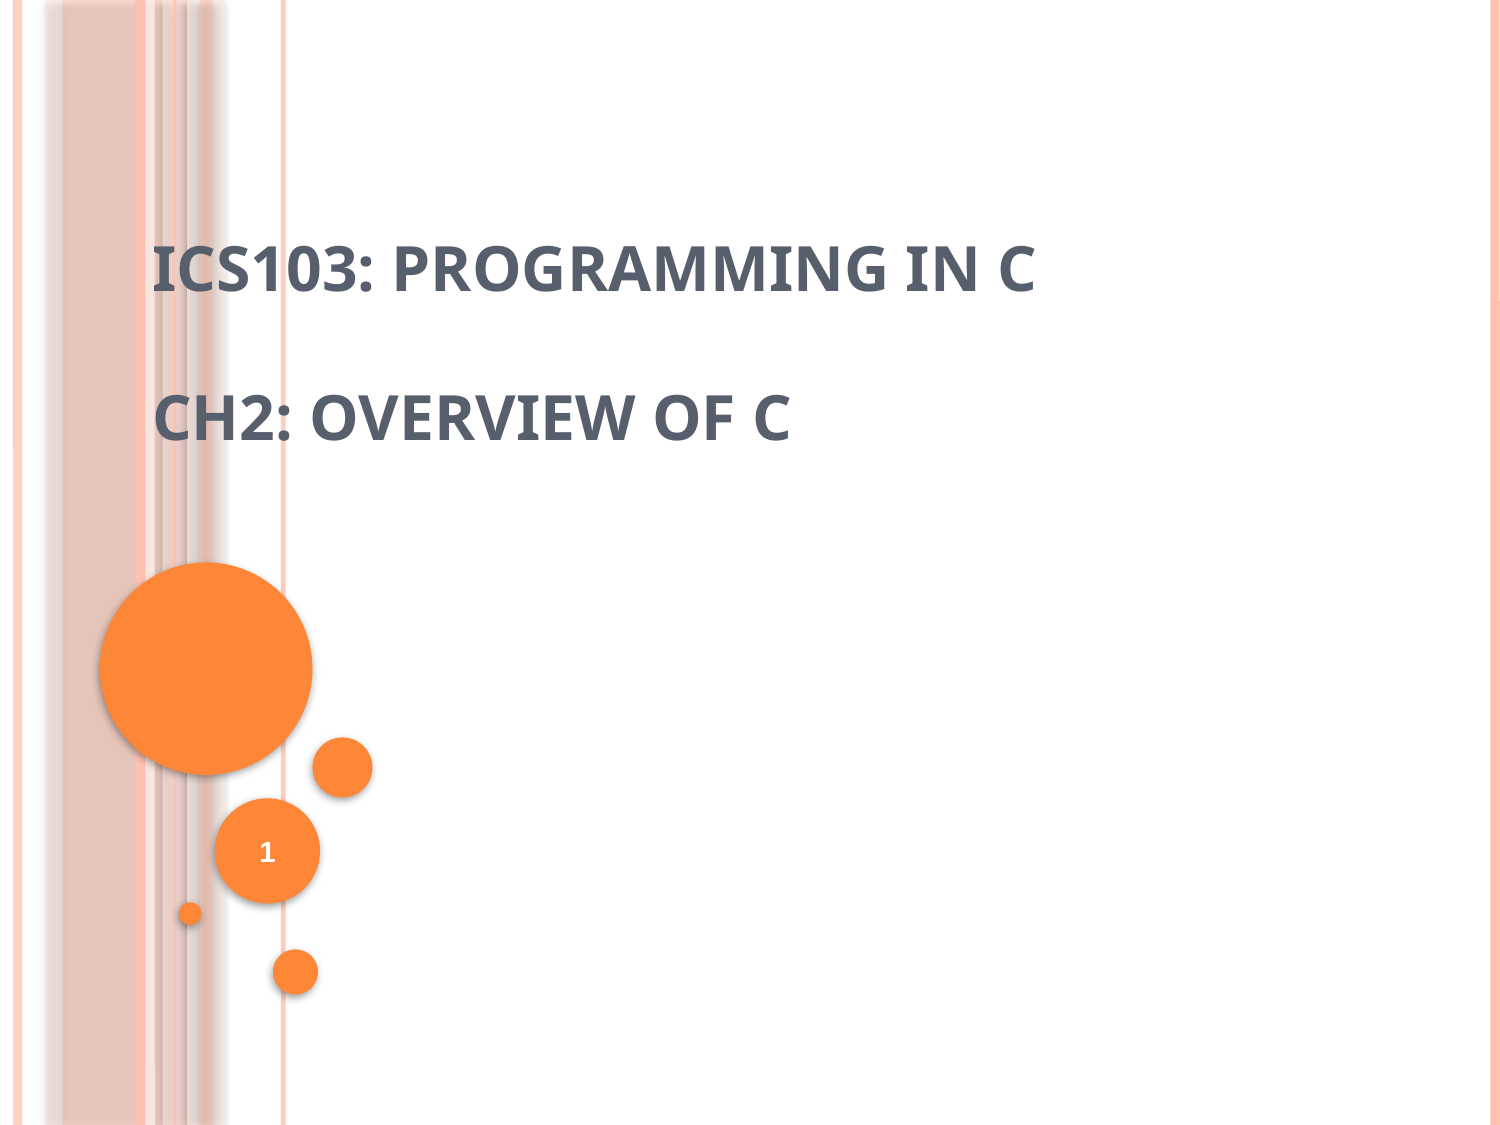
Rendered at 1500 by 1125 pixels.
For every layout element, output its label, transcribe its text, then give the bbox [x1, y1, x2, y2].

slide_number 1 [217, 808, 318, 894]
title ICS103: Programming in C Ch2: Overview of C [137, 224, 1150, 536]
